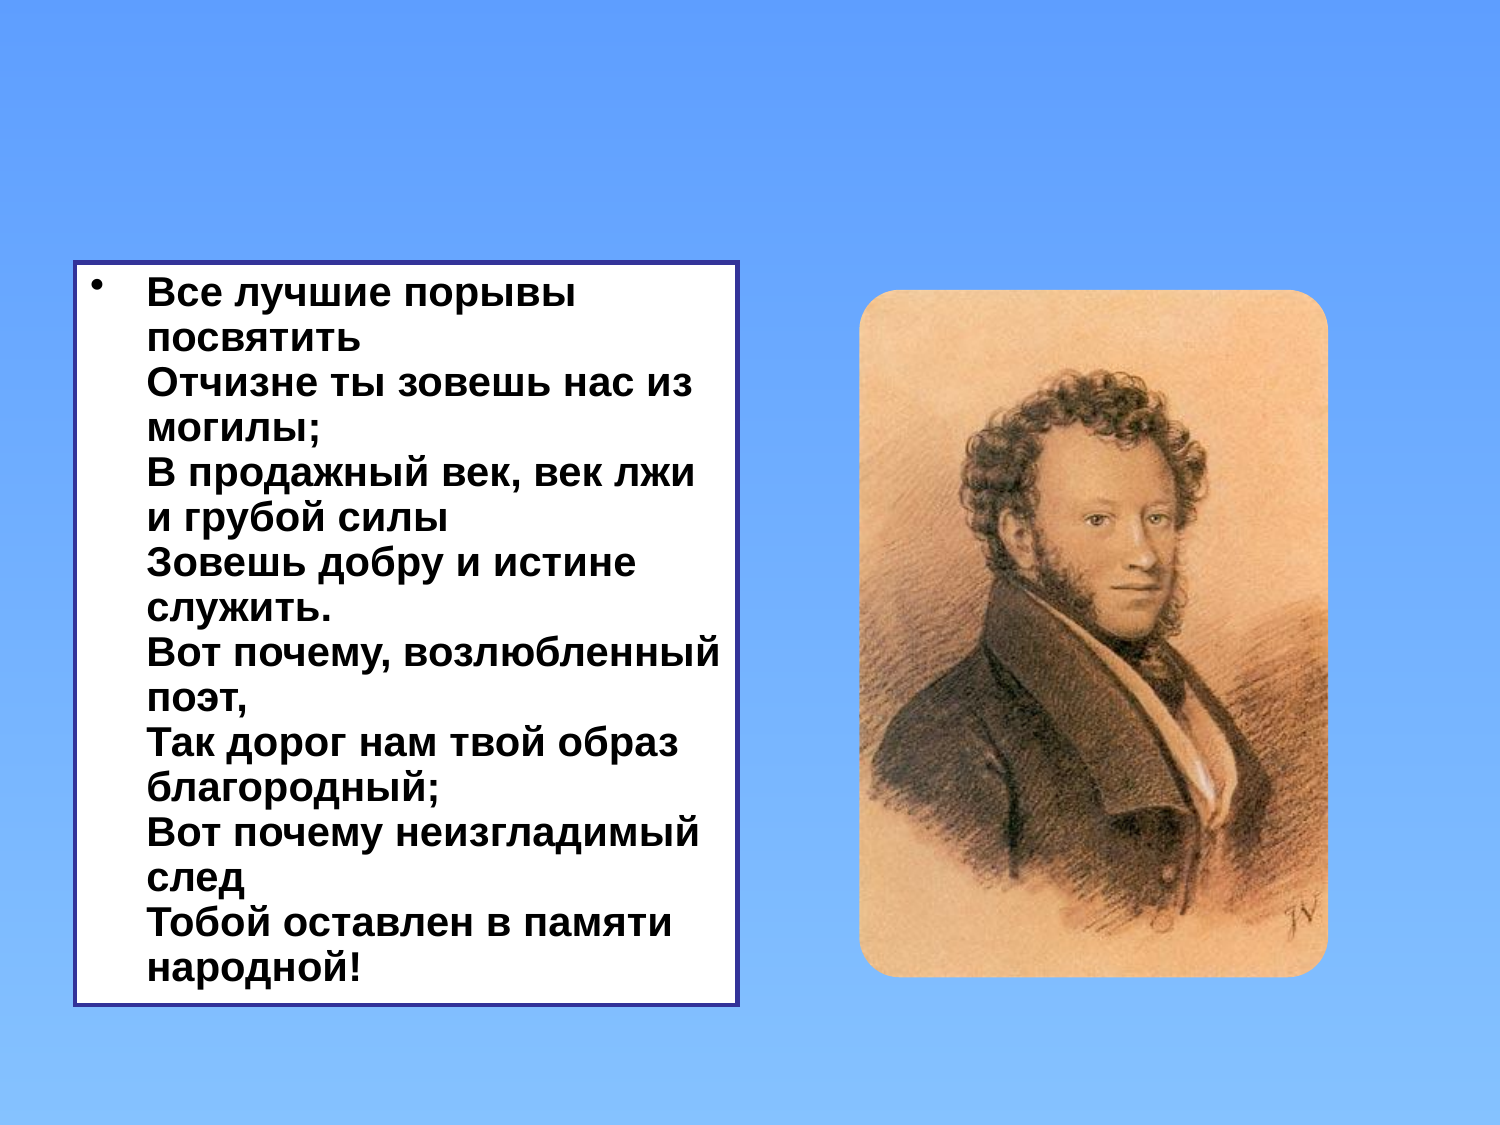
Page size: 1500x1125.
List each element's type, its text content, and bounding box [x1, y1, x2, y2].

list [859, 289, 1329, 978]
list Все лучшие порывы посвятить Отчизне ты зовешь нас из могилы; В продажный век, век лжи и грубой силы Зовешь добру и истине служить. Вот почему, возлюбленный поэт, Так дорог нам твой образ благородный; Вот почему неизгладимый след Тобой оставлен в памяти народной! [73, 260, 740, 1007]
